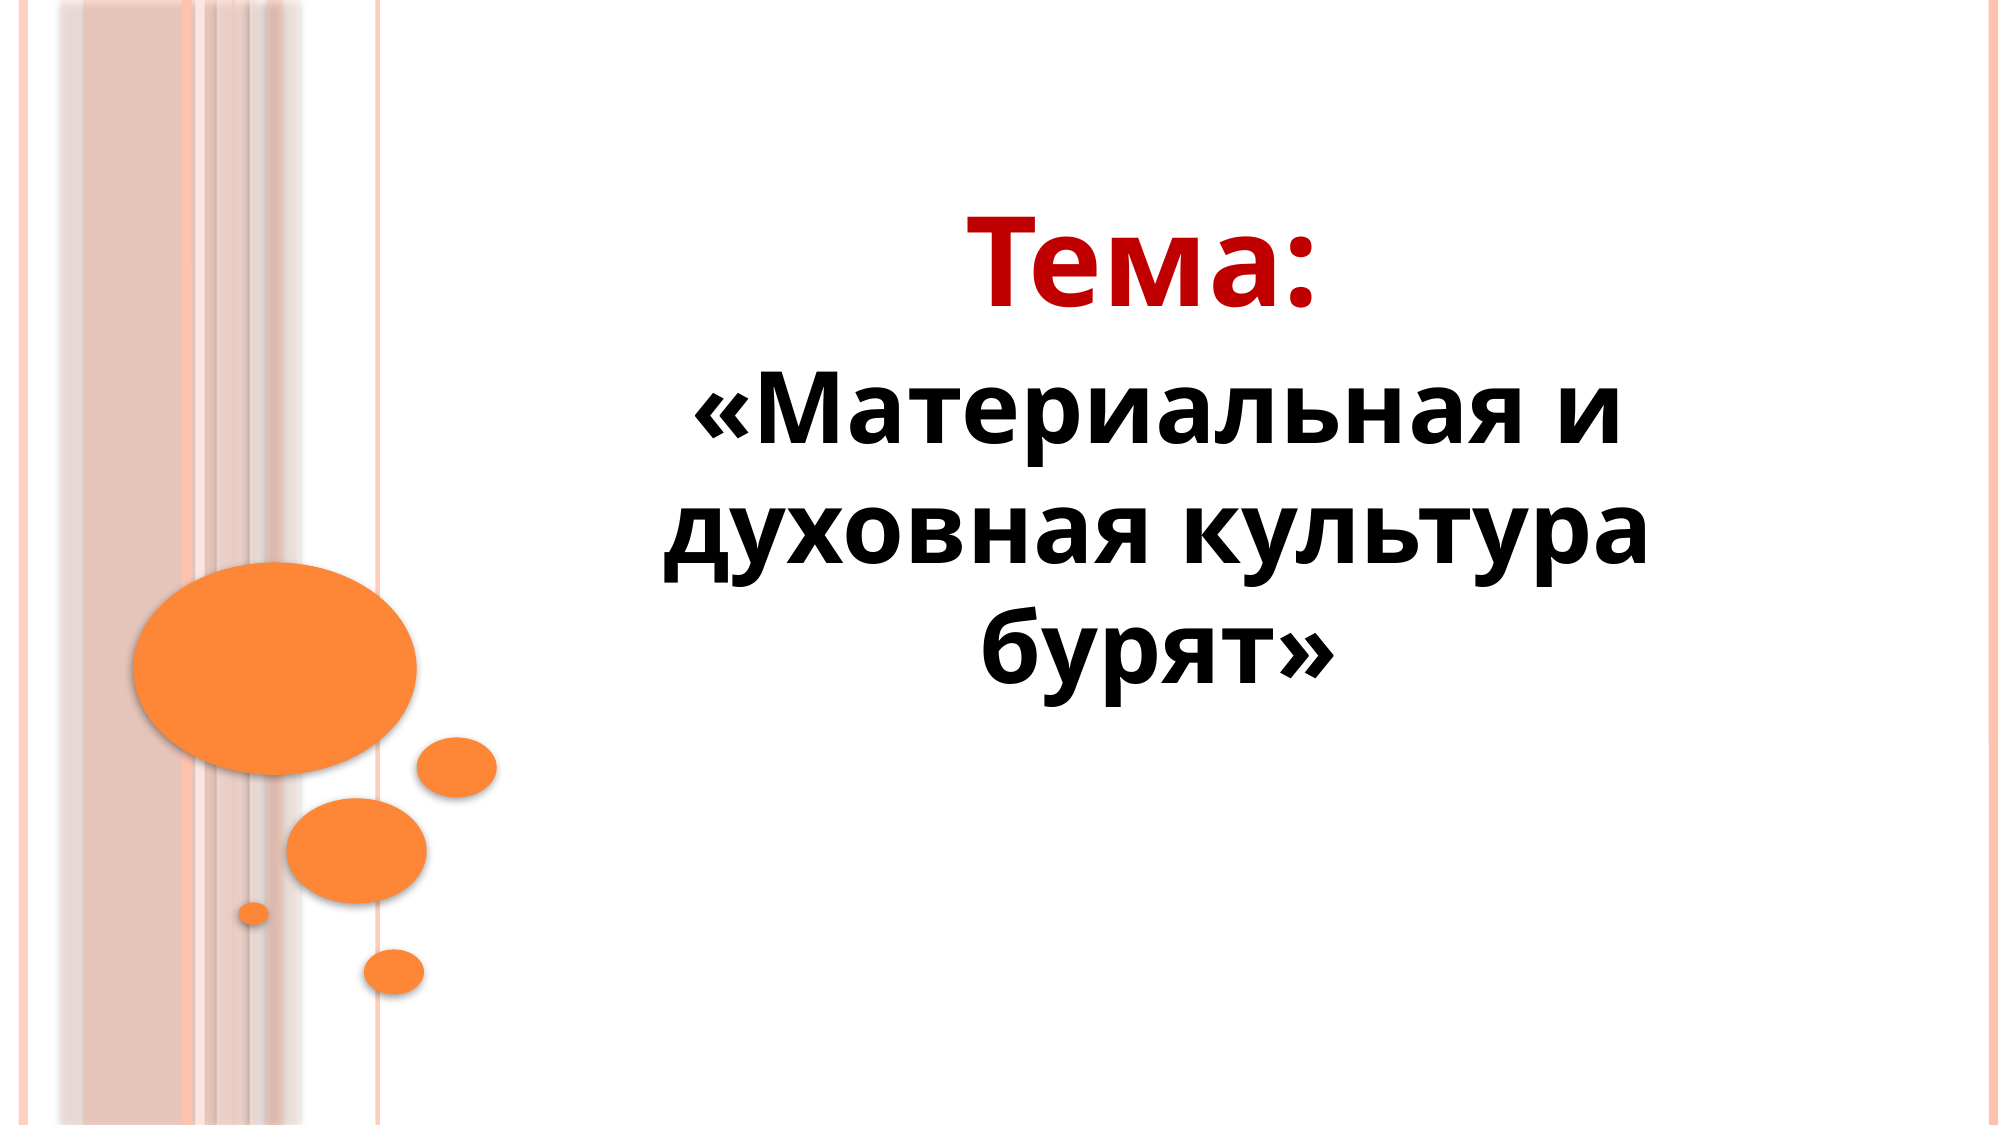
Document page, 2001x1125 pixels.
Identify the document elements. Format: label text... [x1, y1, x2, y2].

subtitle Тема: «Материальная и духовная культура бурят» [483, 173, 1834, 399]
